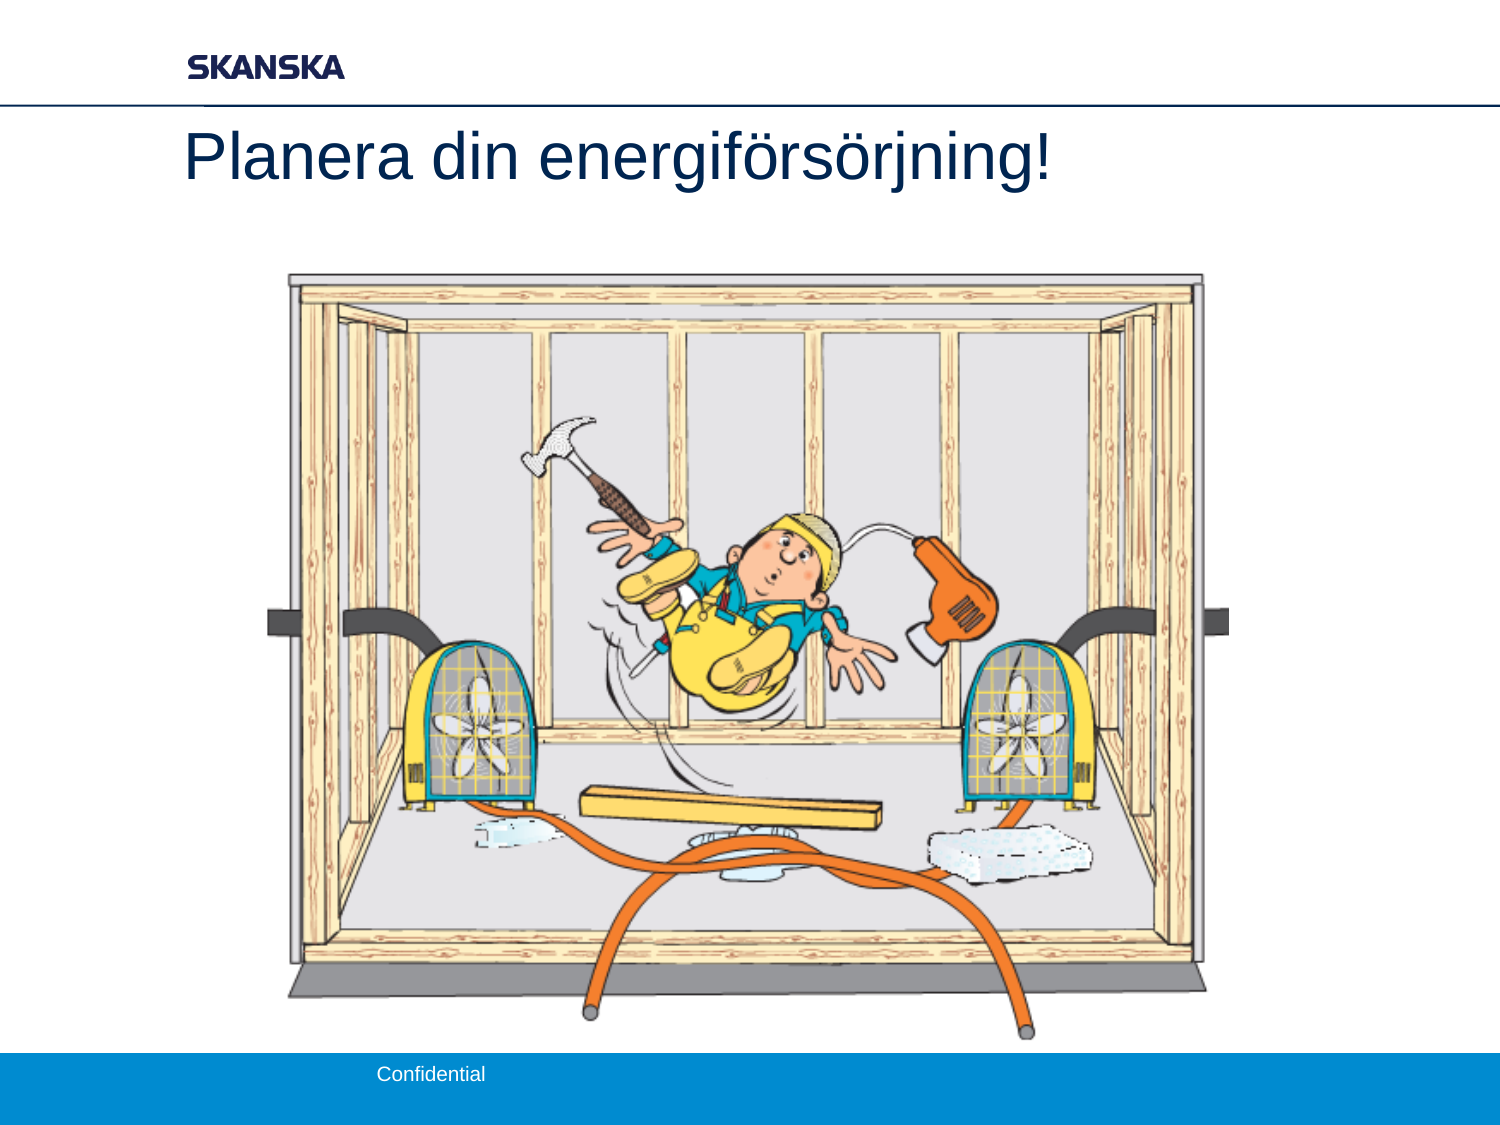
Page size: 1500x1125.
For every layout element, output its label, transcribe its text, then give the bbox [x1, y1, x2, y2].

picture [188, 55, 345, 79]
title Planera din energiförsörjning! [176, 114, 1442, 203]
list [241, 256, 1229, 1048]
